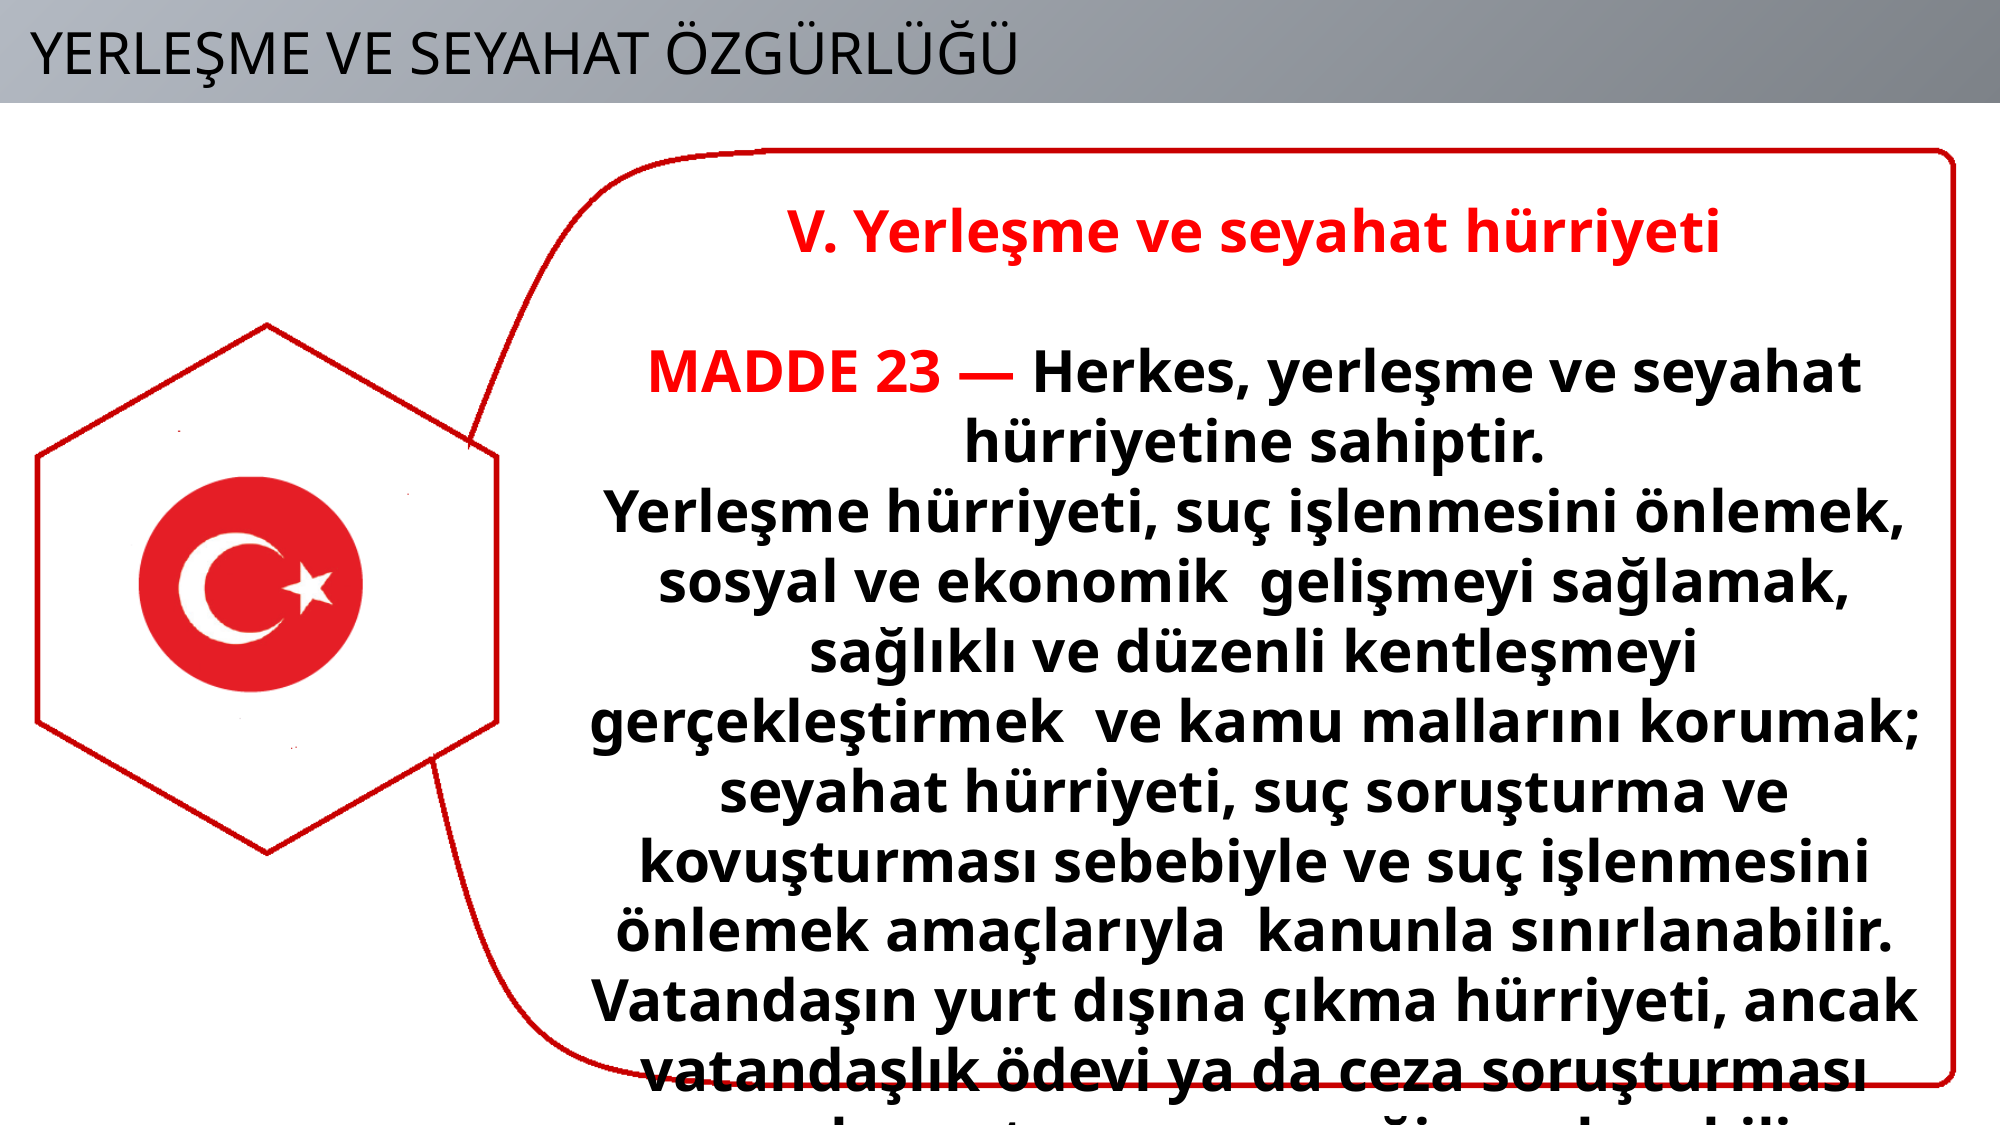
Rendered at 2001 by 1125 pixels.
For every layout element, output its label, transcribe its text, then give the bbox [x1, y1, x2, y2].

text_box YERLEŞME VE SEYAHAT ÖZGÜRLÜĞÜ [0, 0, 2000, 103]
picture [28, 128, 1983, 1109]
text_box V. Yerleşme ve seyahat hürriyeti MADDE 23 — Herkes, yerleşme ve seyahat hürriyetine sahiptir. Yerleşme hürriyeti, suç işlenmesini önlemek, sosyal ve ekonomik gelişmeyi sağlamak, sağlıklı ve düzenli kentleşmeyi gerçekleştirmek ve kamu mallarını korumak; seyahat hürriyeti, suç soruşturma ve kovuşturması sebebiyle ve suç işlenmesini önlemek amaçlarıyla kanunla sınırlanabilir. Vatandaşın yurt dışına çıkma hürriyeti, ancak vatandaşlık ödevi ya da ceza soruşturması veya kovuşturması gereği sınırlanabilir. Vatandaş sınır dışı edilemez ve yurda girme hakkından yoksun bırakılamaz. [564, 1109, 1945, 1125]
